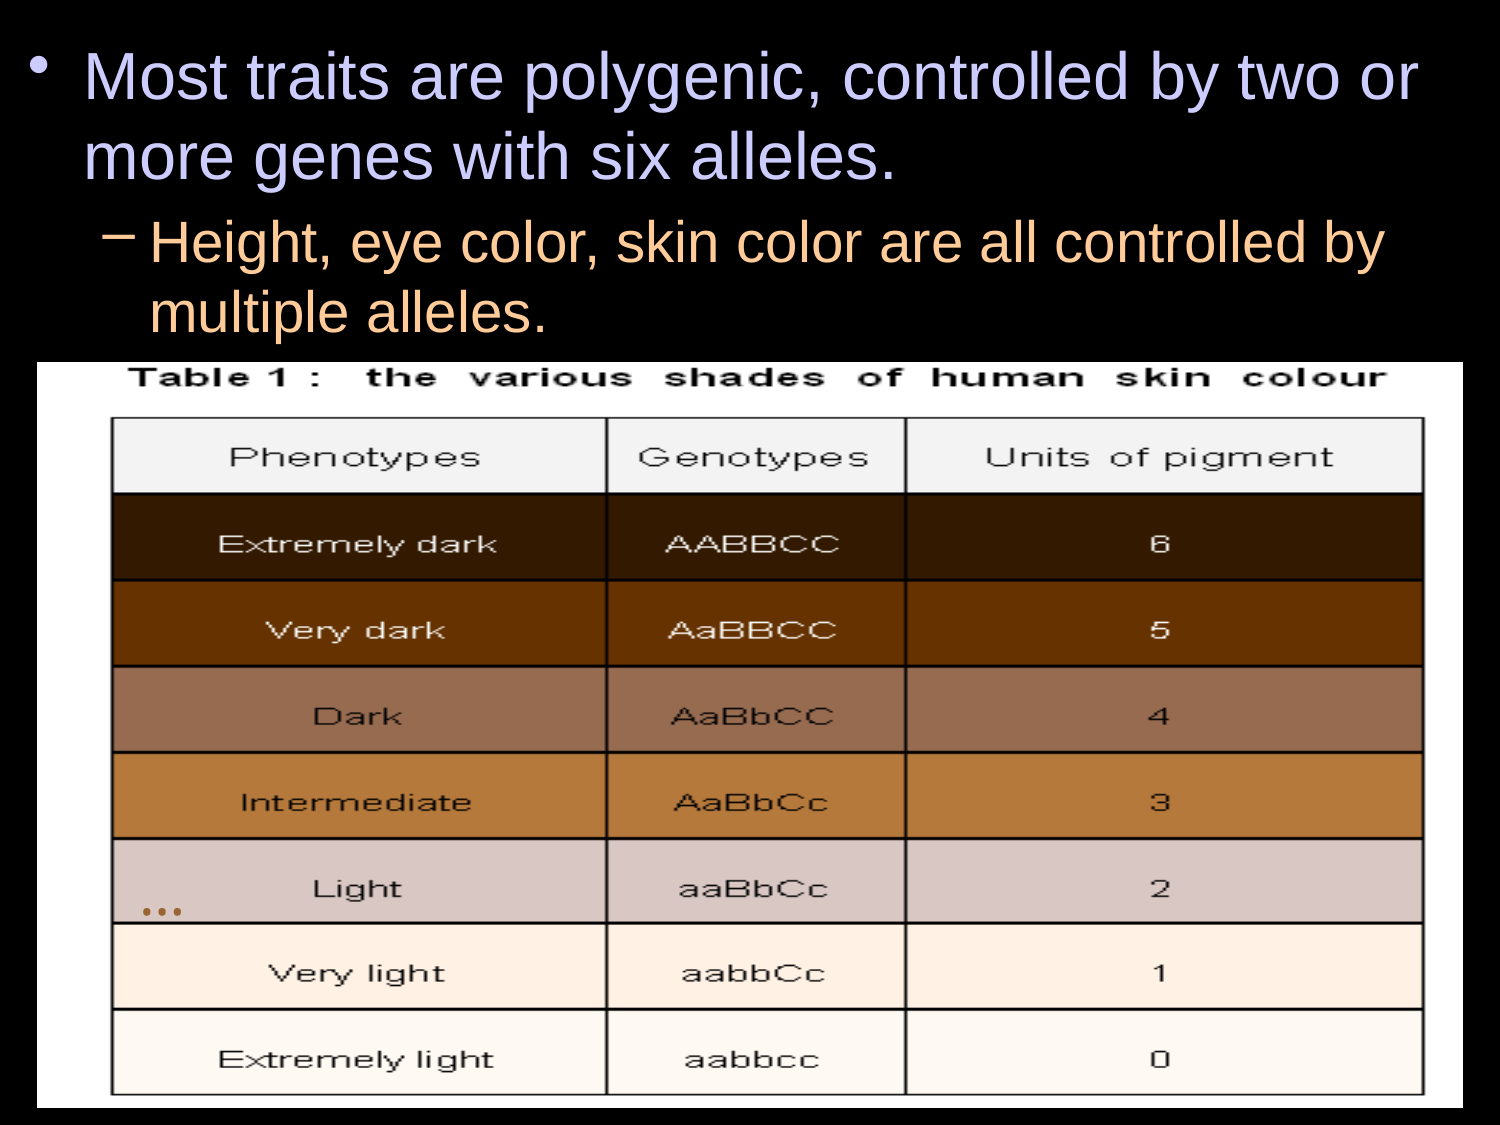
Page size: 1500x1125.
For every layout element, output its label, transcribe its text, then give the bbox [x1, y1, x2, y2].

list Most traits are polygenic, controlled by two or more genes with six alleles. Height, eye color, skin color are all controlled by multiple alleles. . [12, 24, 1488, 768]
picture [37, 362, 1463, 1109]
